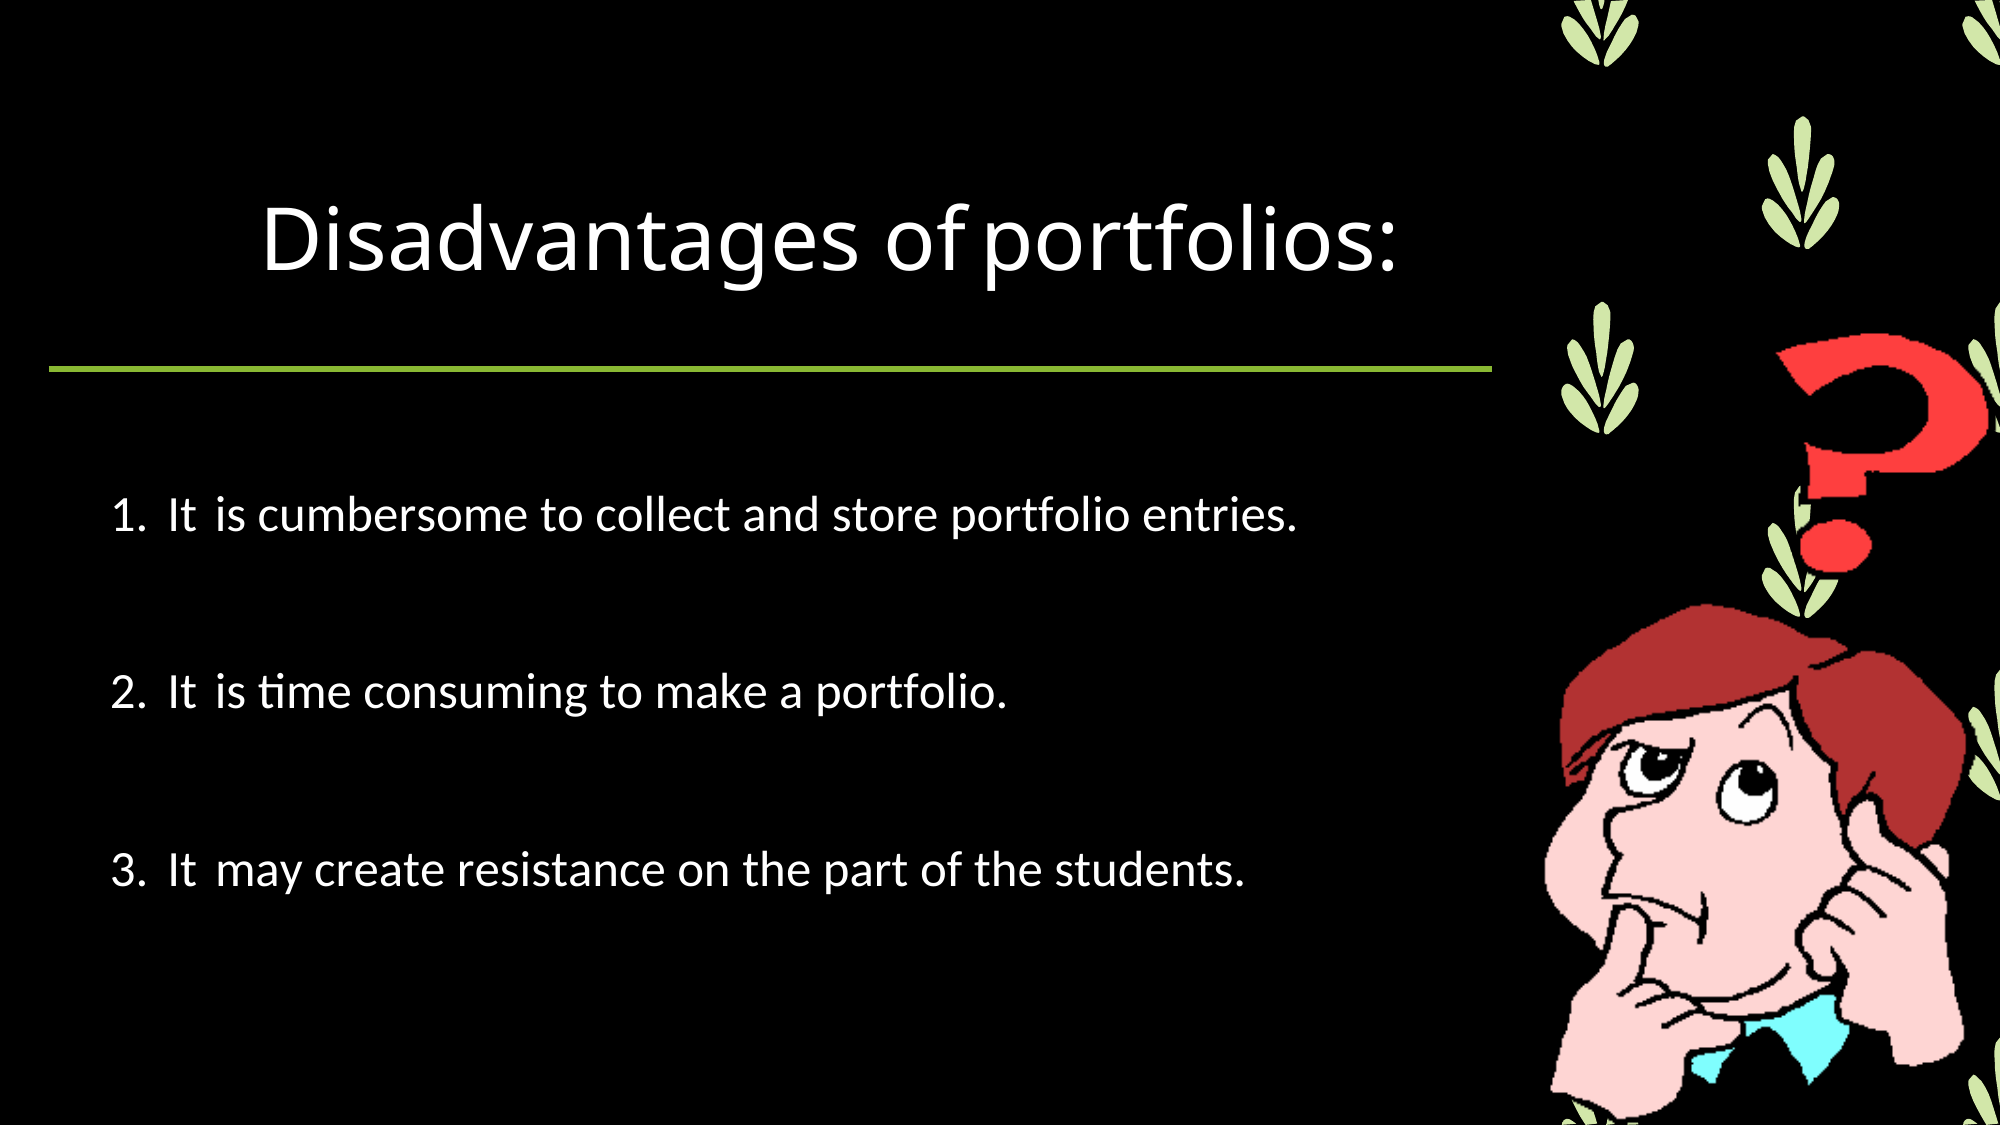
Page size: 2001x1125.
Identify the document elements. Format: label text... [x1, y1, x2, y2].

text_box [1536, 317, 2000, 1125]
text_box [1603, 0, 1628, 41]
text_box It [165, 489, 212, 552]
text_box 2. [107, 666, 165, 730]
text_box [1603, 14, 1639, 67]
text_box Disadvantages of portfolios: [257, 202, 1409, 307]
text_box [1593, 301, 1611, 317]
text_box [1994, 302, 2000, 317]
text_box [1761, 198, 1801, 248]
text_box It [165, 844, 212, 907]
text_box [1804, 197, 1840, 249]
text_box [1804, 154, 1835, 224]
text_box [1962, 16, 2000, 66]
text_box [1793, 116, 1812, 192]
text_box [1561, 16, 1600, 65]
text_box is cumbersome to collect and store portfolio entries. [212, 489, 1466, 552]
text_box [1974, 0, 2000, 40]
text_box [1573, 0, 1601, 40]
text_box 3. [107, 844, 165, 907]
text_box [1598, 0, 1605, 10]
text_box [1767, 154, 1802, 222]
text_box [0, 0, 2000, 1125]
text_box 1. [107, 489, 165, 552]
text_box It [165, 666, 212, 730]
text_box is time consuming to make a portfolio. [212, 666, 1136, 730]
text_box may create resistance on the part of the students. [212, 844, 1405, 907]
